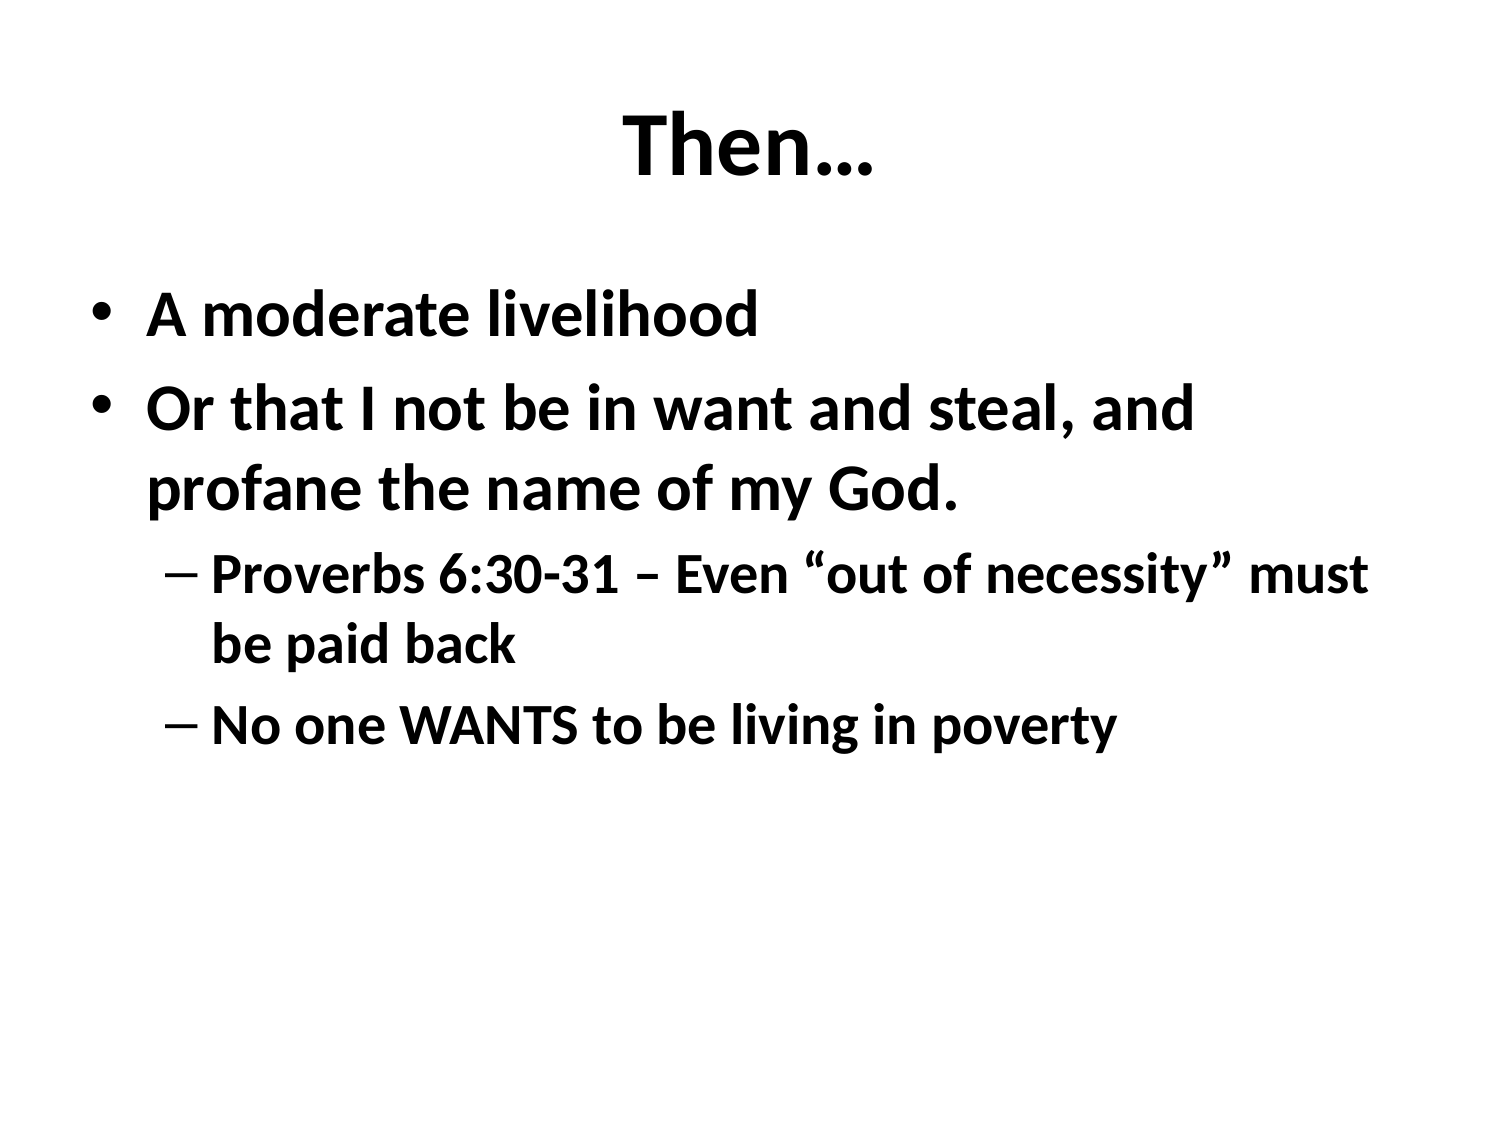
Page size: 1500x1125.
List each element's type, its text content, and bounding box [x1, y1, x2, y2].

title Then… [75, 45, 1425, 233]
list A moderate livelihood Or that I not be in want and steal, and profane the name of my God. Proverbs 6:30-31 – Even “out of necessity” must be paid back No one WANTS to be living in poverty [75, 262, 1425, 1100]
